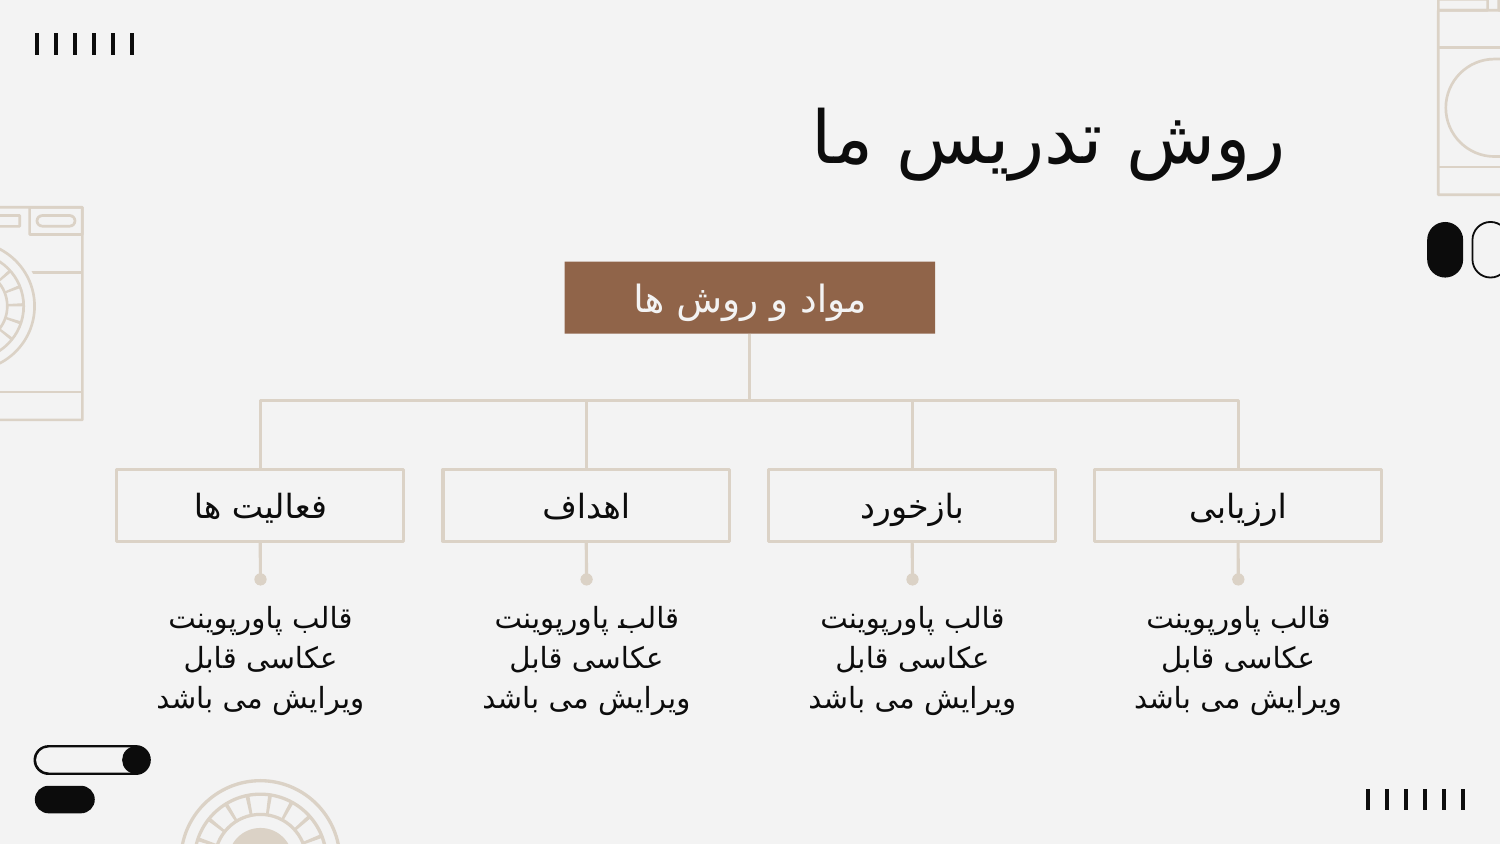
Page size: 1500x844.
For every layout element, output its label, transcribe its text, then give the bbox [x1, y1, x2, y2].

title روش تدریس ما [35, 75, 1302, 194]
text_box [925, 157, 1063, 646]
text_box فعالیت ها [116, 469, 404, 542]
text_box مواد و روش ها [578, 261, 920, 334]
text_box قالب پاورپوینت عکاسی قابل ویرایش می باشد [460, 579, 713, 689]
text_box بازخورد [768, 469, 920, 542]
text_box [762, 320, 900, 483]
text_box قالب پاورپوینت عکاسی قابل ویرایش می باشد [786, 579, 1039, 689]
text_box اهداف [578, 469, 730, 542]
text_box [599, 319, 737, 484]
text_box ارزیابی [1094, 469, 1382, 542]
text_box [436, 156, 574, 647]
text_box قالب پاورپوینت عکاسی قابل ویرایش می باشد [1112, 579, 1365, 689]
text_box قالب پاورپوینت عکاسی قابل ویرایش می باشد [134, 579, 387, 689]
